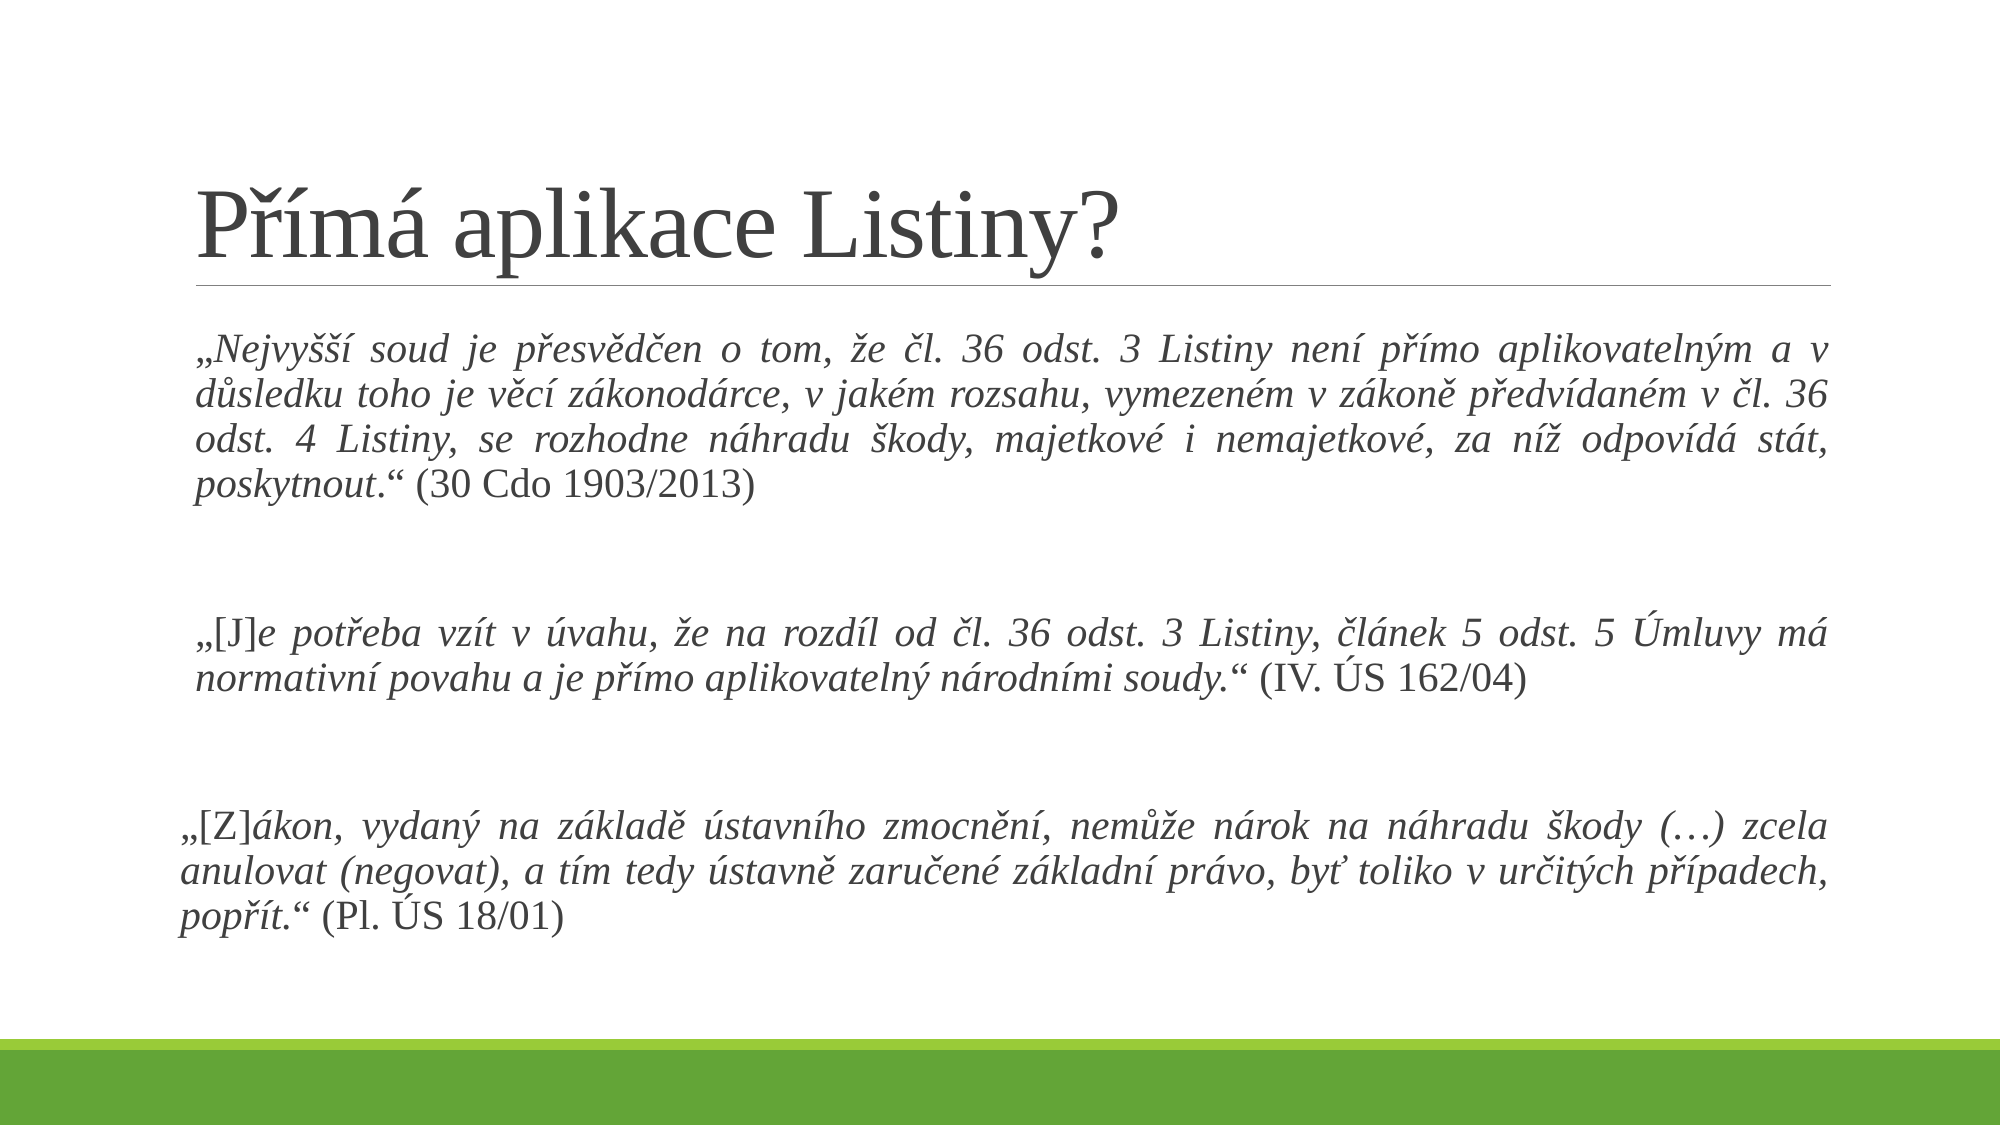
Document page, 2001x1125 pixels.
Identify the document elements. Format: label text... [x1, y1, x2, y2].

list „Nejvyšší soud je přesvědčen o tom, že čl. 36 odst. 3 Listiny není přímo aplikovatelným a v důsledku toho je věcí zákonodárce, v jakém rozsahu, vymezeném v zákoně předvídaném v čl. 36 odst. 4 Listiny, se rozhodne náhradu škody, majetkové i nemajetkové, za níž odpovídá stát, poskytnout.“ (30 Cdo 1903/2013) „[J]e potřeba vzít v úvahu, že na rozdíl od čl. 36 odst. 3 Listiny, článek 5 odst. 5 Úmluvy má normativní povahu a je přímo aplikovatelný národními soudy.“ (IV. ÚS 162/04) „[Z]ákon, vydaný na základě ústavního zmocnění, nemůže nárok na náhradu škody (…) zcela anulovat (negovat), a tím tedy ústavně zaručené základní právo, byť toliko v určitých případech, popřít.“ (Pl. ÚS 18/01) [180, 302, 1830, 963]
title Přímá aplikace Listiny? [180, 47, 1830, 285]
